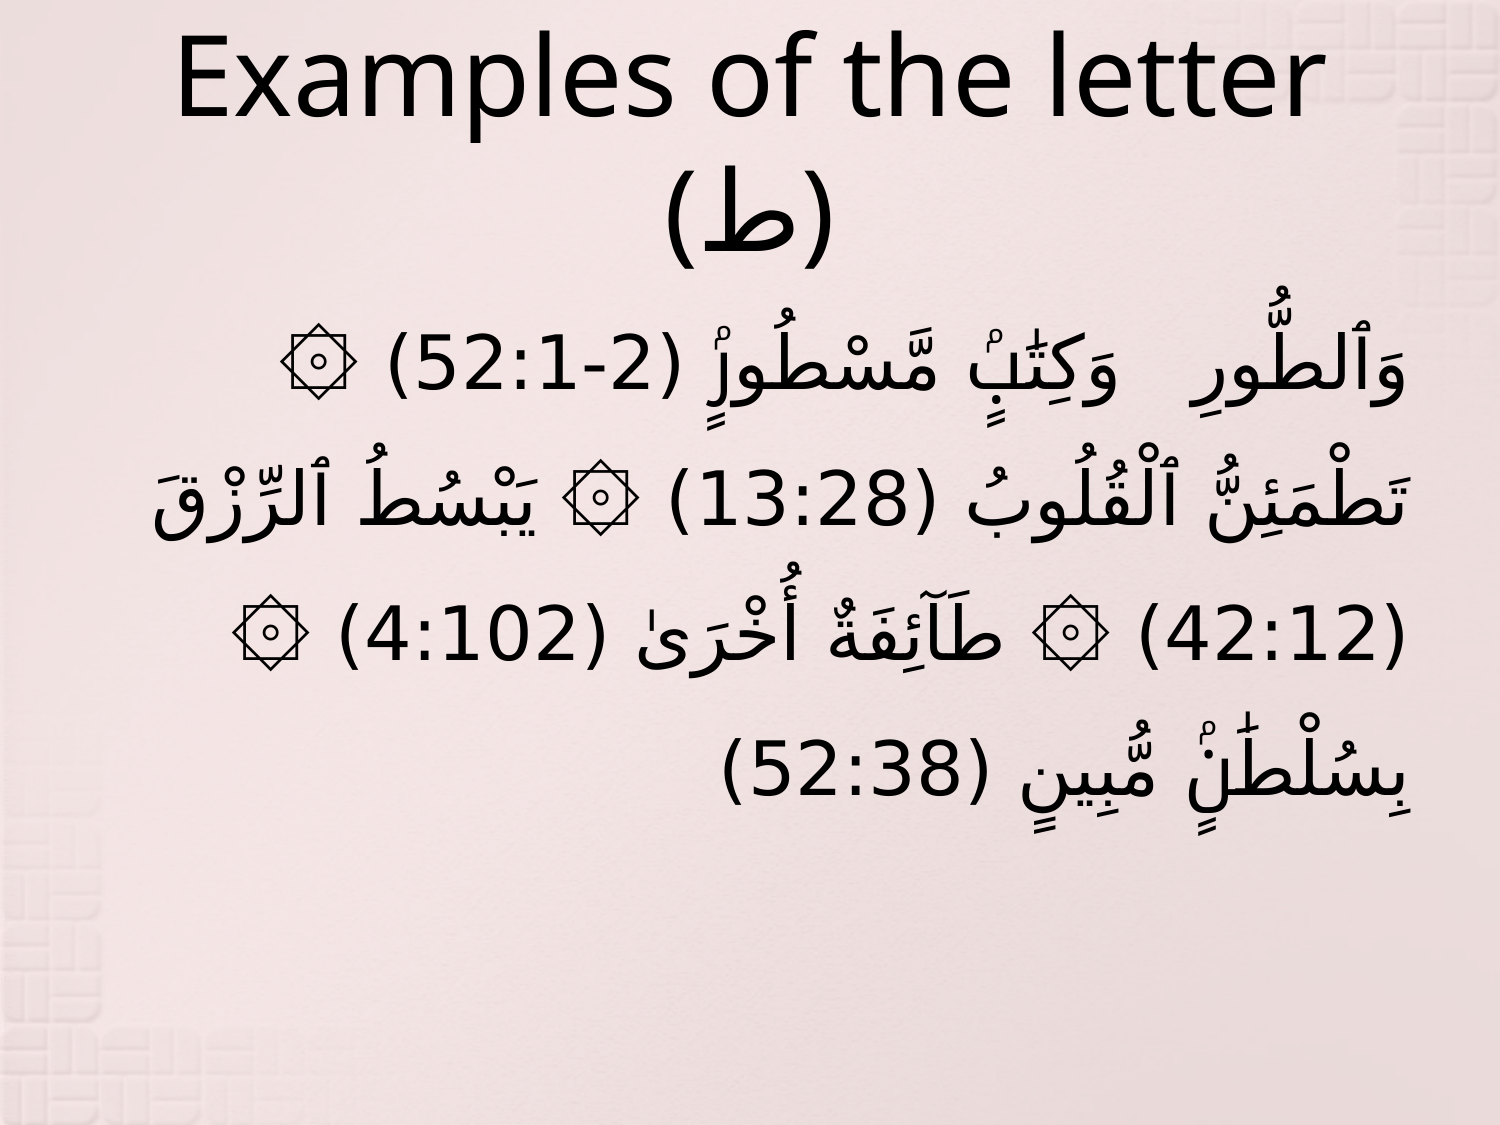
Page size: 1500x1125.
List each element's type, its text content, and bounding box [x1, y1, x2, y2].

list وَٱلطُّورِ وَكِتَٰبٍۢ مَّسْطُورٍۢ (2-52:1) ۞ تَطْمَئِنُّ ٱلْقُلُوبُ (13:28) ۞ يَبْسُطُ ٱلرِّزْقَ (42:12) ۞ طَآئِفَةٌ أُخْرَىٰ (4:102) ۞ بِسُلْطَٰنٍۢ مُّبِينٍ (52:38) [74, 262, 1426, 1006]
title Examples of the letter (ط) [75, 45, 1425, 233]
